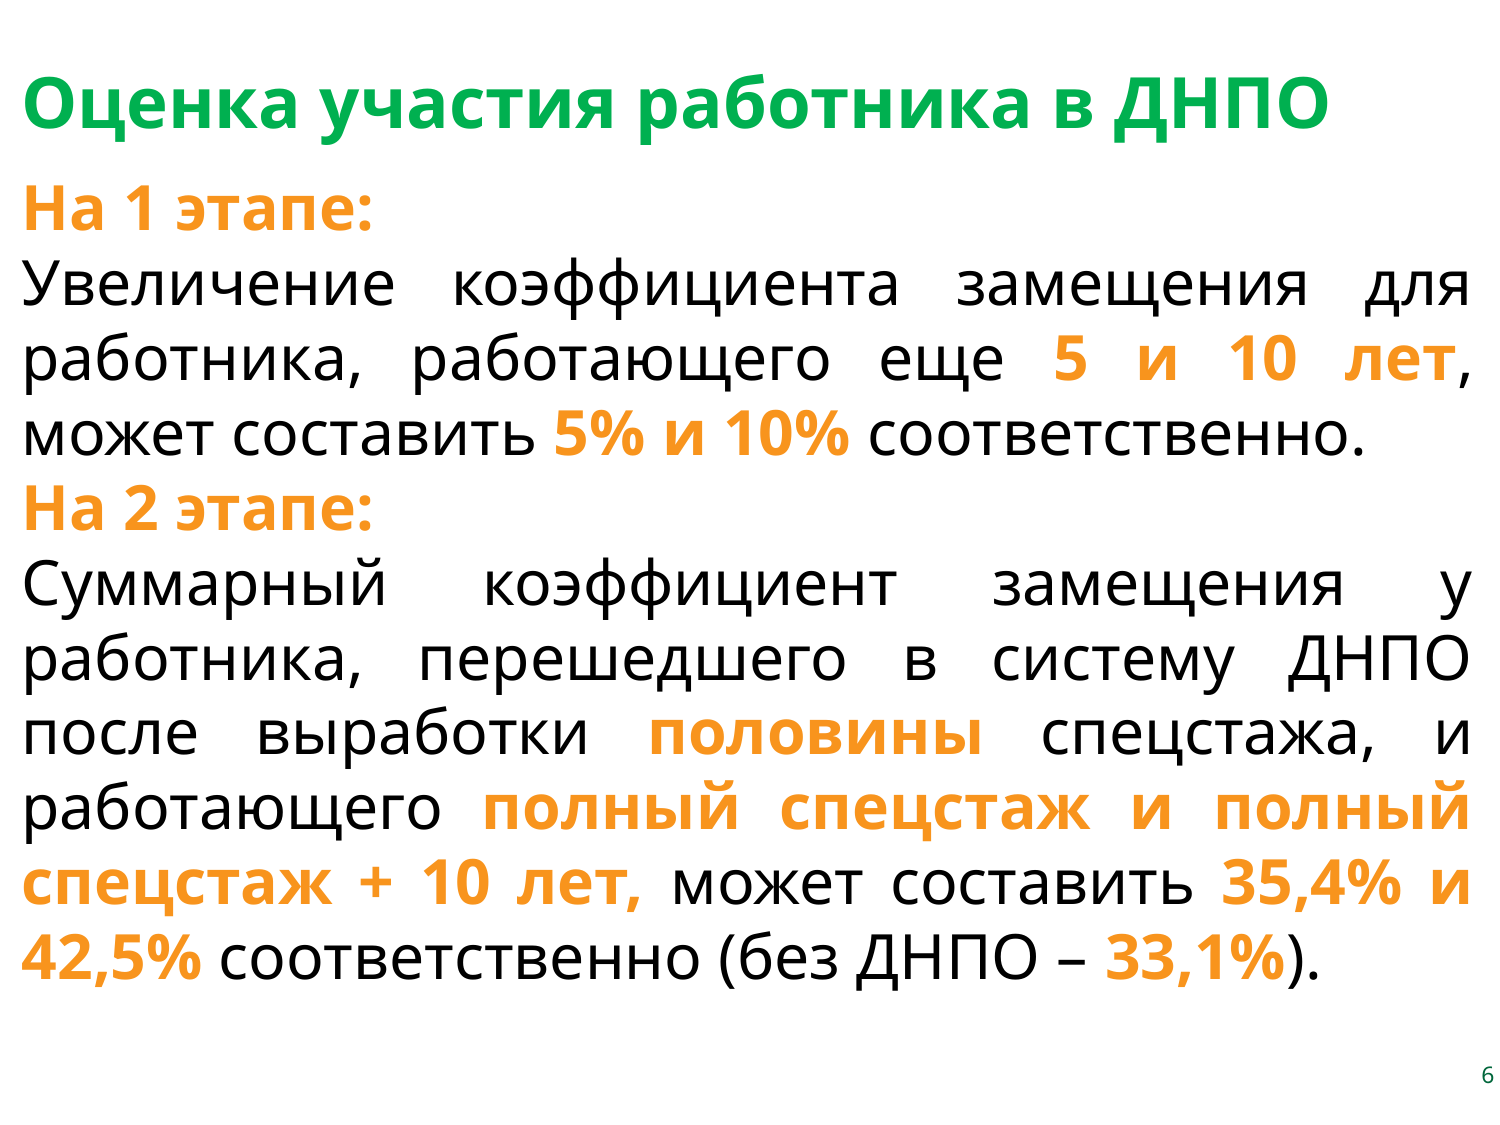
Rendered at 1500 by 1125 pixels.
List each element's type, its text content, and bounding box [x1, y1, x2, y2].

text_box 6 [1481, 1058, 1495, 1118]
text_box Оценка участия работника в ДНПО На 1 этапе: Увеличение коэффициента замещения для работника, работающего еще 5 и 10 лет, может составить 5% и 10% соответственно. На 2 этапе: Суммарный коэффициент замещения у работника, перешедшего в систему ДНПО после выработки половины спецстажа, и работающего полный спецстаж и полный спецстаж + 10 лет, может составить 35,4% и 42,5% соответственно (без ДНПО – 33,1%). [5, 76, 1491, 1049]
